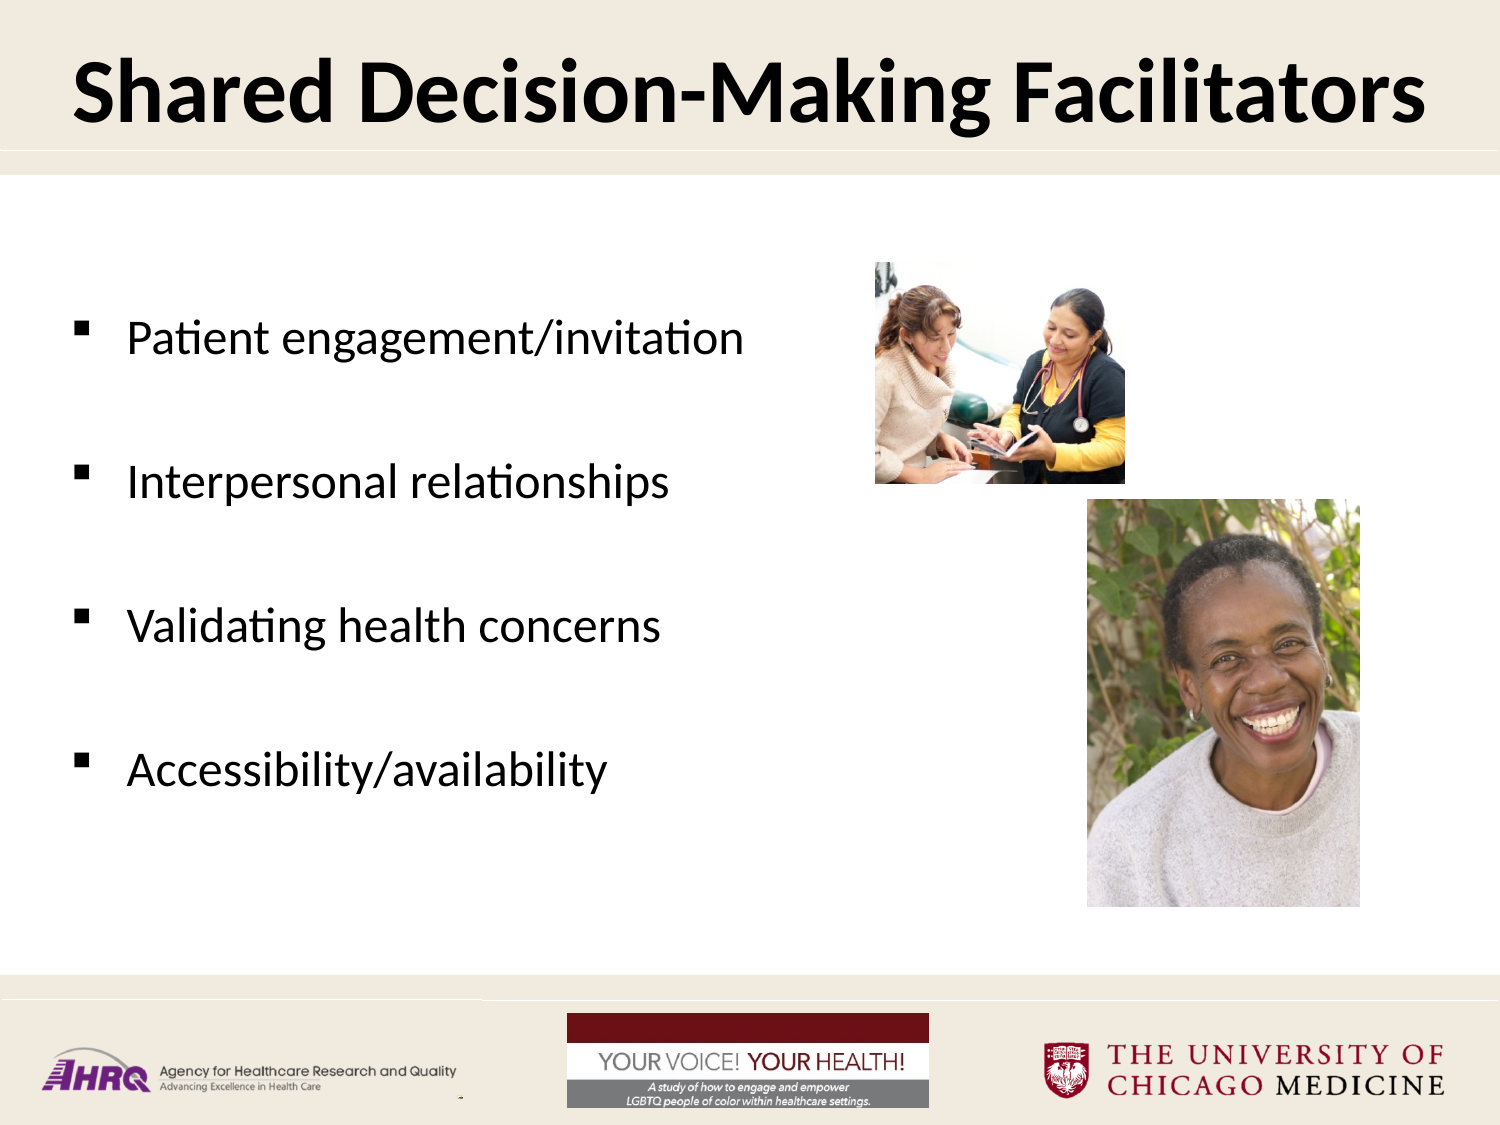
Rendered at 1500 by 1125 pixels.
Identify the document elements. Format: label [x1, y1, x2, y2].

text_box [0, 0, 1500, 1125]
picture [874, 262, 1126, 484]
picture [1087, 499, 1360, 907]
